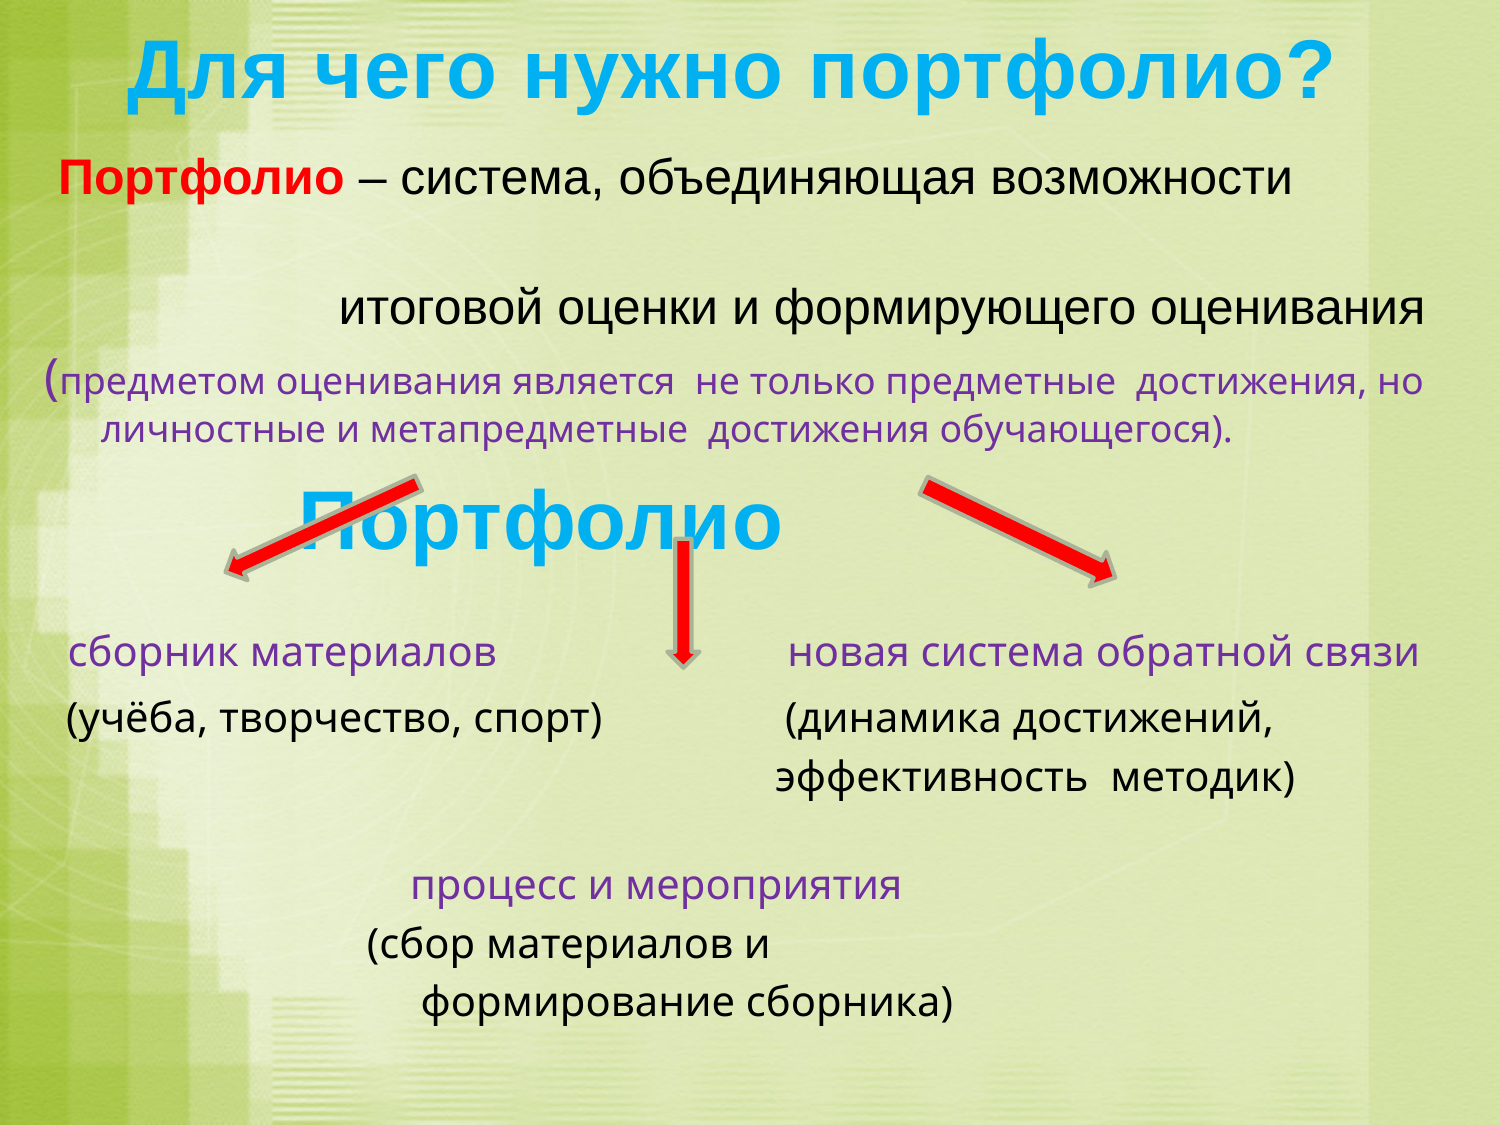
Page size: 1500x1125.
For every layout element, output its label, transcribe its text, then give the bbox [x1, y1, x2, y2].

text_box [917, 474, 1118, 589]
picture [0, 0, 1500, 1125]
text_box [665, 536, 702, 670]
list Портфолио – система, объединяющая возможности итоговой оценки и формирующего оценивания (предметом оценивания является не только предметные достижения, но личностные и метапредметные достижения обучающегося). Портфолио сборник материалов новая система обратной связи (учёба, творчество, спорт) (динамика достижений, эффективность методик) процесс и мероприятия (сбор материалов и формирование сборника) [29, 136, 1471, 1083]
title Для чего нужно портфолио? [111, 0, 1463, 136]
text_box [223, 473, 424, 583]
